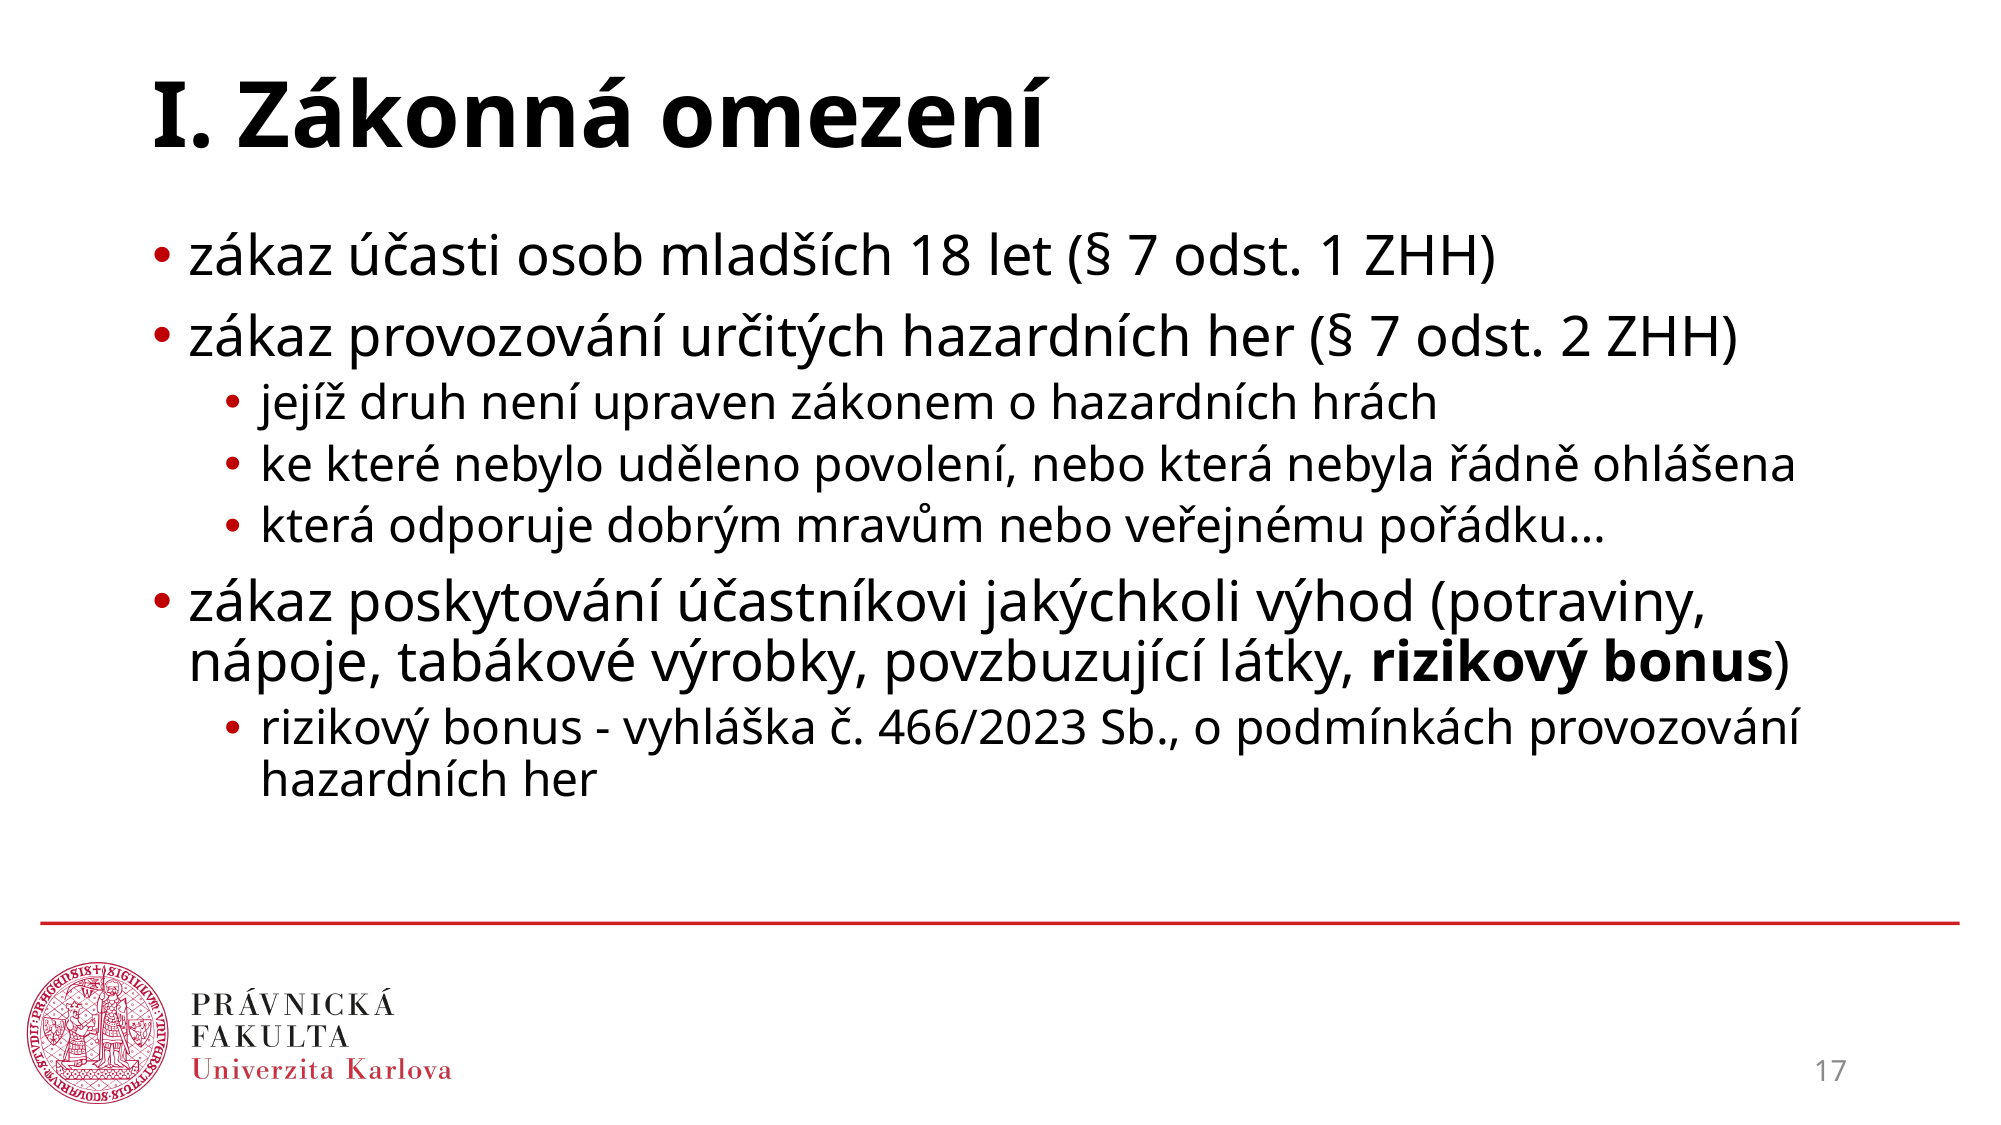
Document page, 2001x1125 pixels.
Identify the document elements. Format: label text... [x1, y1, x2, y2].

slide_number 17 [1412, 1042, 1863, 1103]
picture [26, 962, 452, 1104]
list zákaz účasti osob mladších 18 let (§ 7 odst. 1 ZHH) zákaz provozování určitých hazardních her (§ 7 odst. 2 ZHH) jejíž druh není upraven zákonem o hazardních hrách ke které nebylo uděleno povolení, nebo která nebyla řádně ohlášena která odporuje dobrým mravům nebo veřejnému pořádku… zákaz poskytování účastníkovi jakýchkoli výhod (potraviny, nápoje, tabákové výrobky, povzbuzující látky, rizikový bonus) rizikový bonus - vyhláška č. 466/2023 Sb., o podmínkách provozování hazardních her [137, 220, 1863, 905]
title I. Zákonná omezení [137, 2, 1863, 220]
